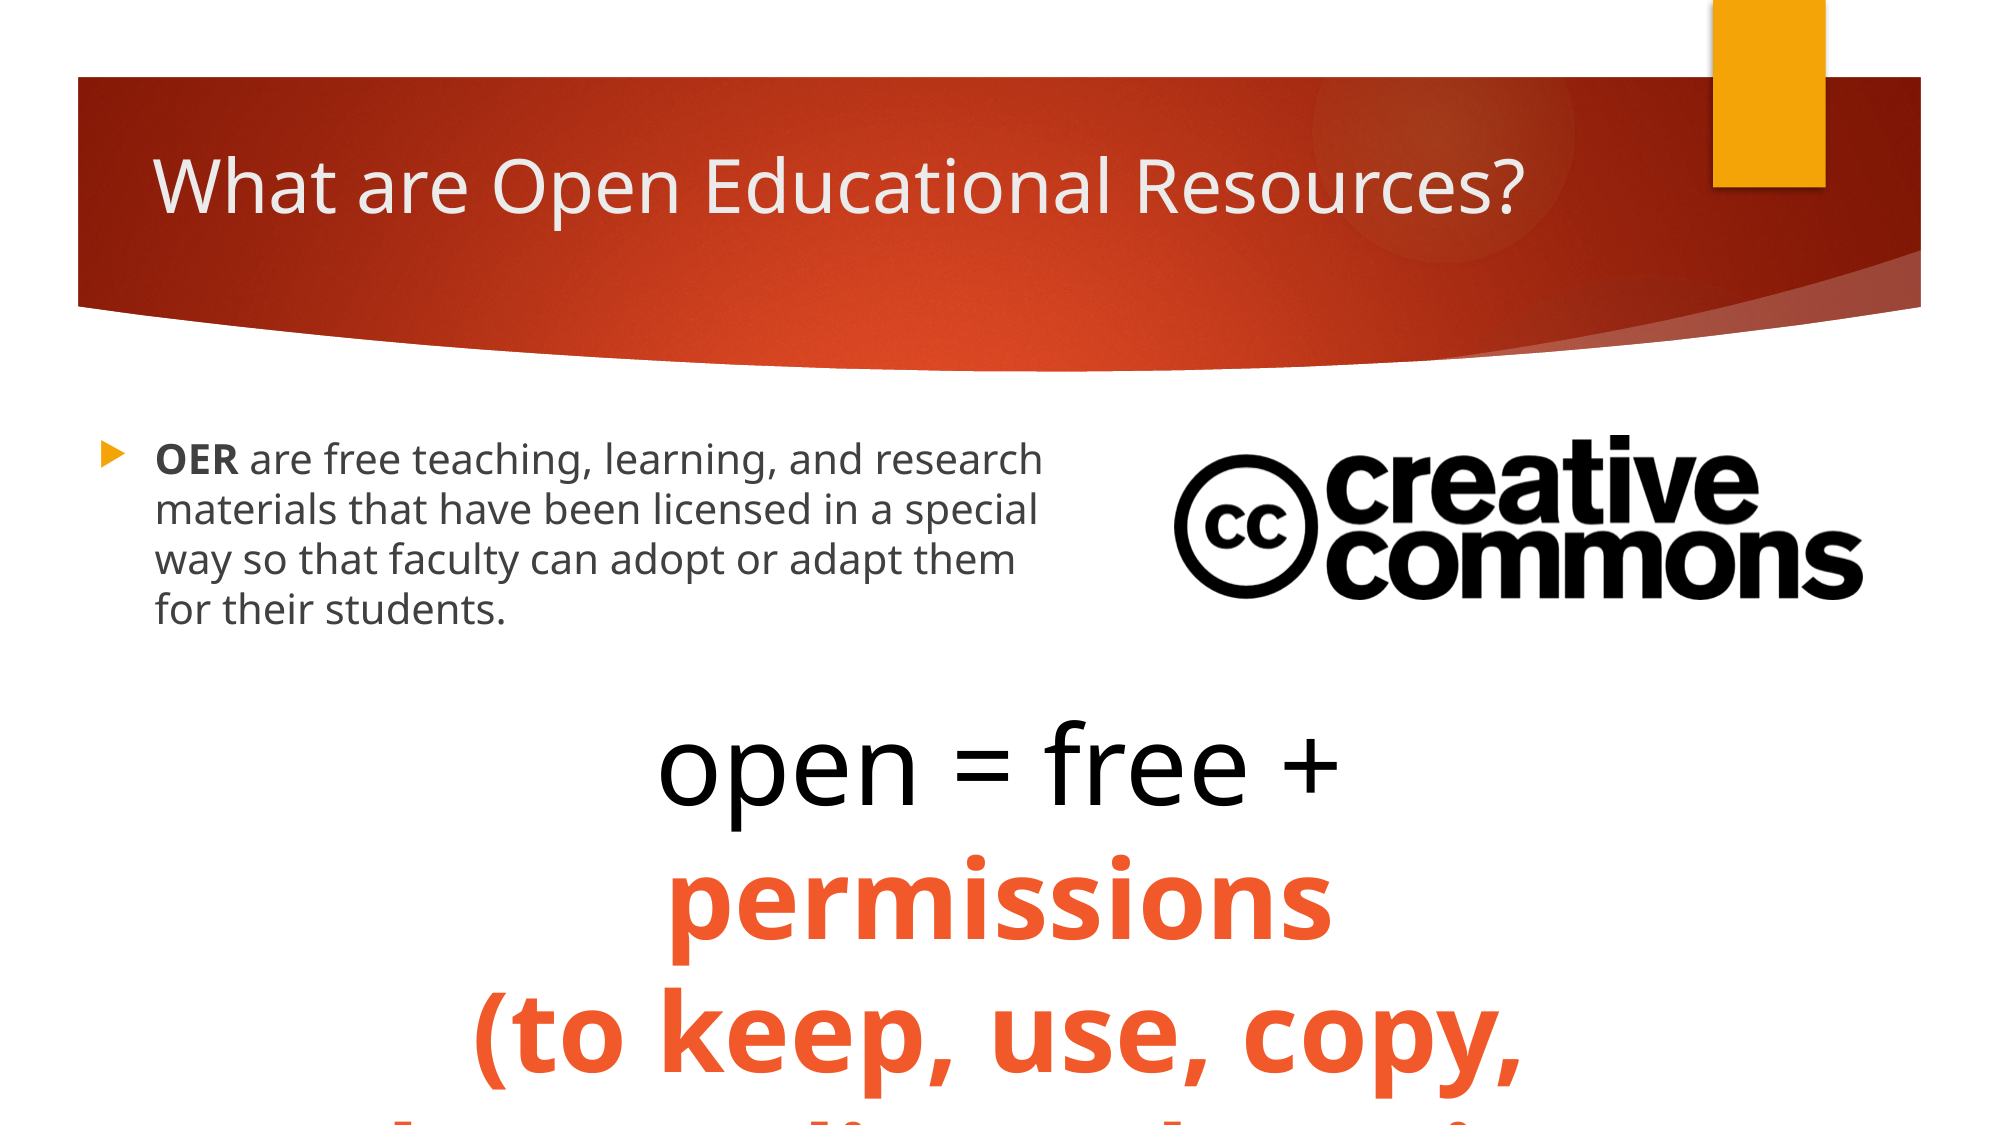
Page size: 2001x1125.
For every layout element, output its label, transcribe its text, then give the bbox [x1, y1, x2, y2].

title What are Open Educational Resources? [137, 74, 1863, 292]
list OER are free teaching, learning, and research materials that have been licensed in a special way so that faculty can adopt or adapt them for their students. [83, 425, 1071, 685]
text_box open = free + permissions (to keep, use, copy, share, edit, and remix!) [299, 684, 1701, 840]
picture [1173, 435, 1863, 600]
